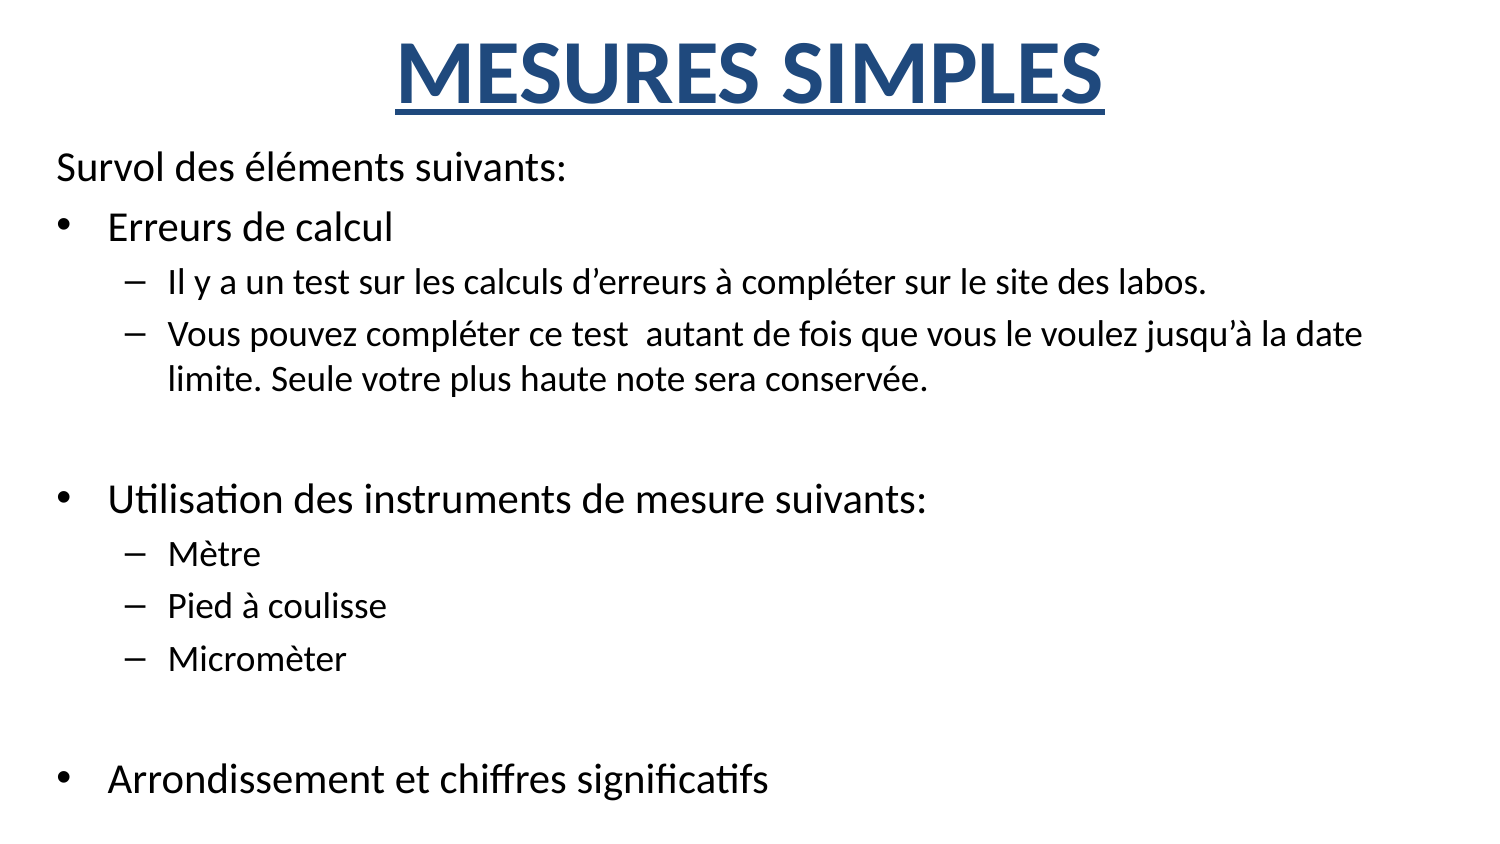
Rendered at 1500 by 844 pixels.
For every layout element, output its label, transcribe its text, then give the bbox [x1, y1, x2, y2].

title MESURES SIMPLES [75, 0, 1425, 131]
list Survol des éléments suivants: Erreurs de calcul Il y a un test sur les calculs d’erreurs à compléter sur le site des labos. Vous pouvez compléter ce test autant de fois que vous le voulez jusqu’à la date limite. Seule votre plus haute note sera conservée. Utilisation des instruments de mesure suivants: Mètre Pied à coulisse Micromèter Arrondissement et chiffres significatifs [41, 131, 1471, 812]
